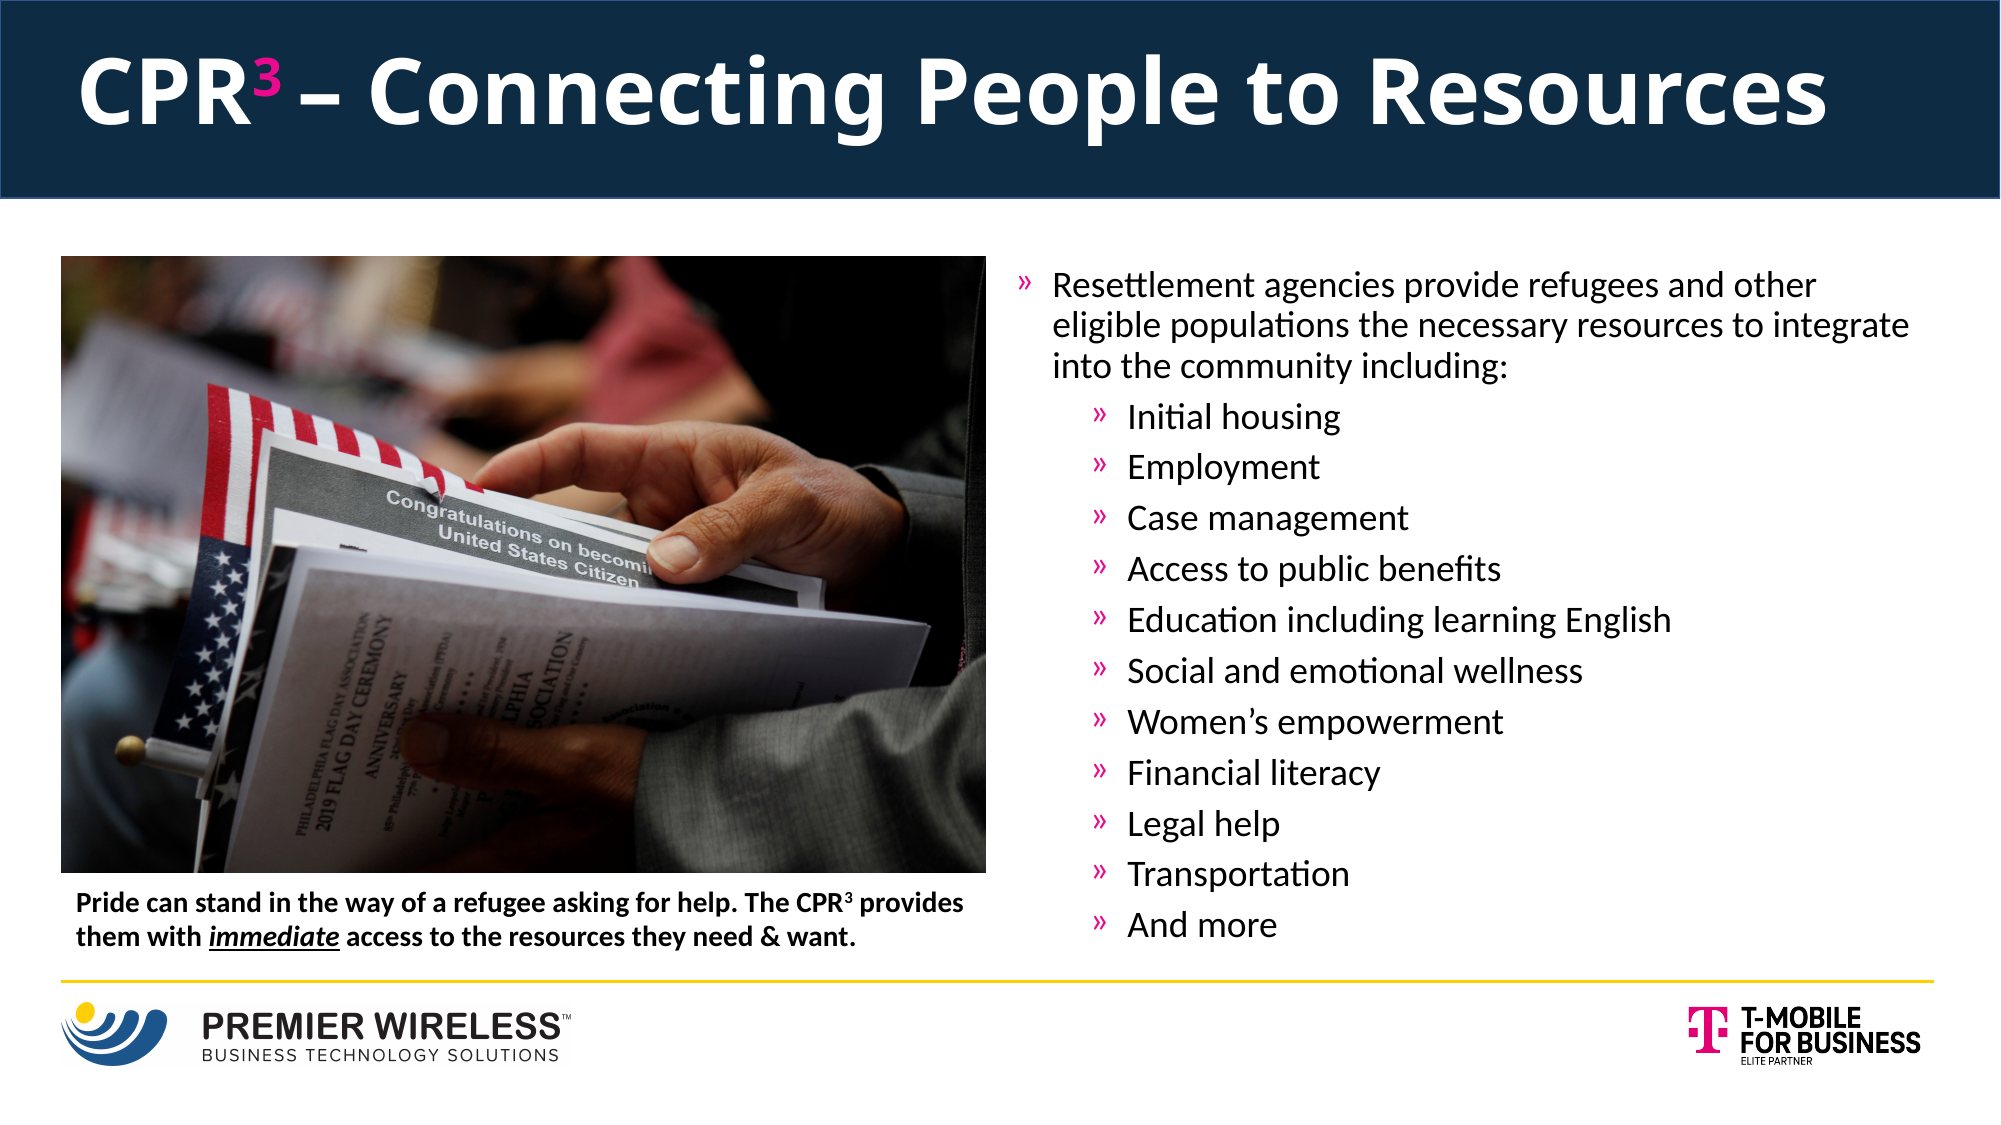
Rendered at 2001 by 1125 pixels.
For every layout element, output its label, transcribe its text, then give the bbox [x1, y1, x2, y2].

picture [61, 1002, 571, 1067]
picture [61, 256, 986, 873]
list Resettlement agencies provide refugees and other eligible populations the necessary resources to integrate into the community including: Initial housing Employment Case management Access to public benefits Education including learning English Social and emotional wellness Women’s empowerment Financial literacy Legal help Transportation And more [999, 257, 1934, 982]
text_box Pride can stand in the way of a refugee asking for help. The CPR3 provides them with immediate access to the resources they need & want. [61, 875, 986, 961]
picture [1670, 988, 1939, 1083]
title CPR3 – Connecting People to Resources [61, 37, 1934, 194]
